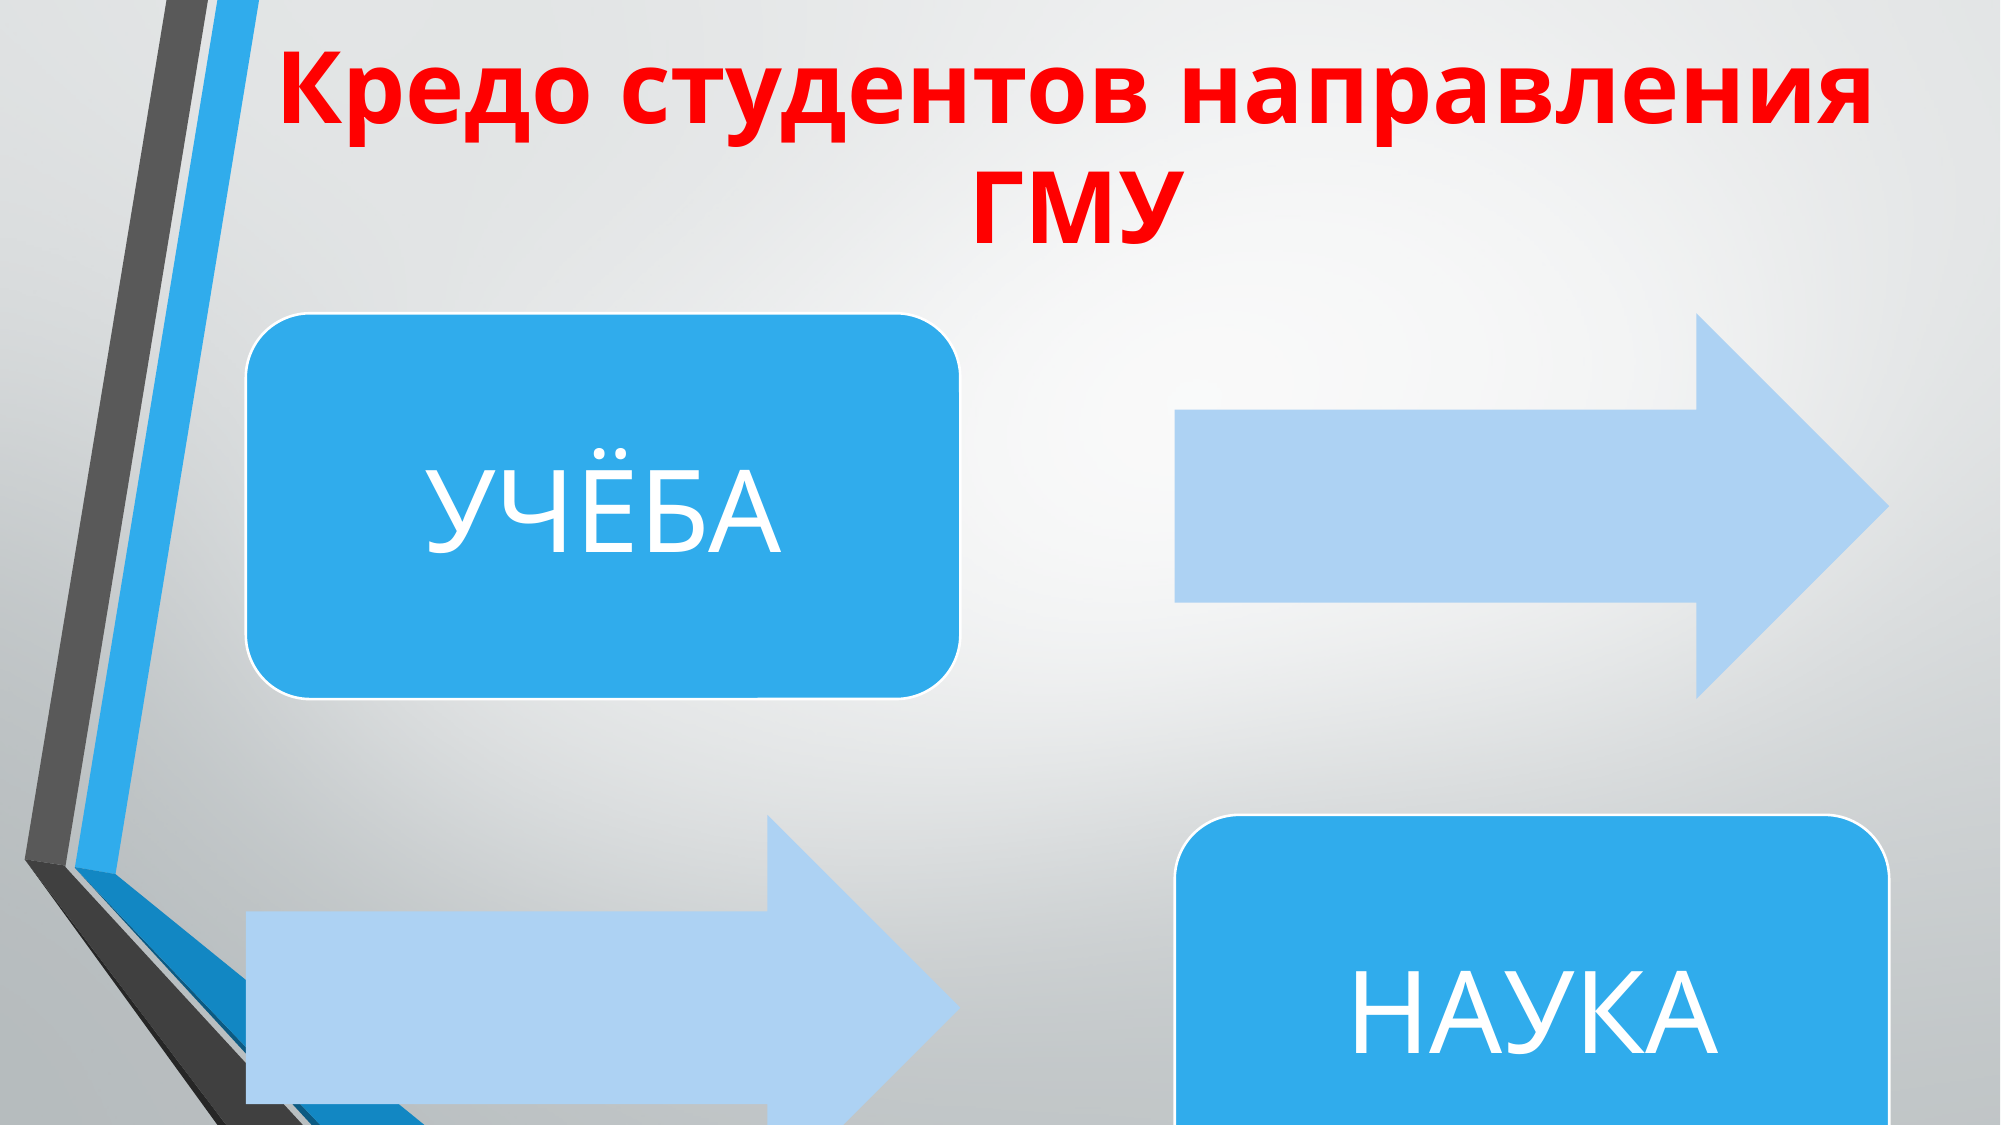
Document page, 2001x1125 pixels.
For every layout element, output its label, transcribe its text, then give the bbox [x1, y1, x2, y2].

title Кредо студентов направления ГМУ [255, 0, 1899, 288]
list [245, 312, 1890, 826]
